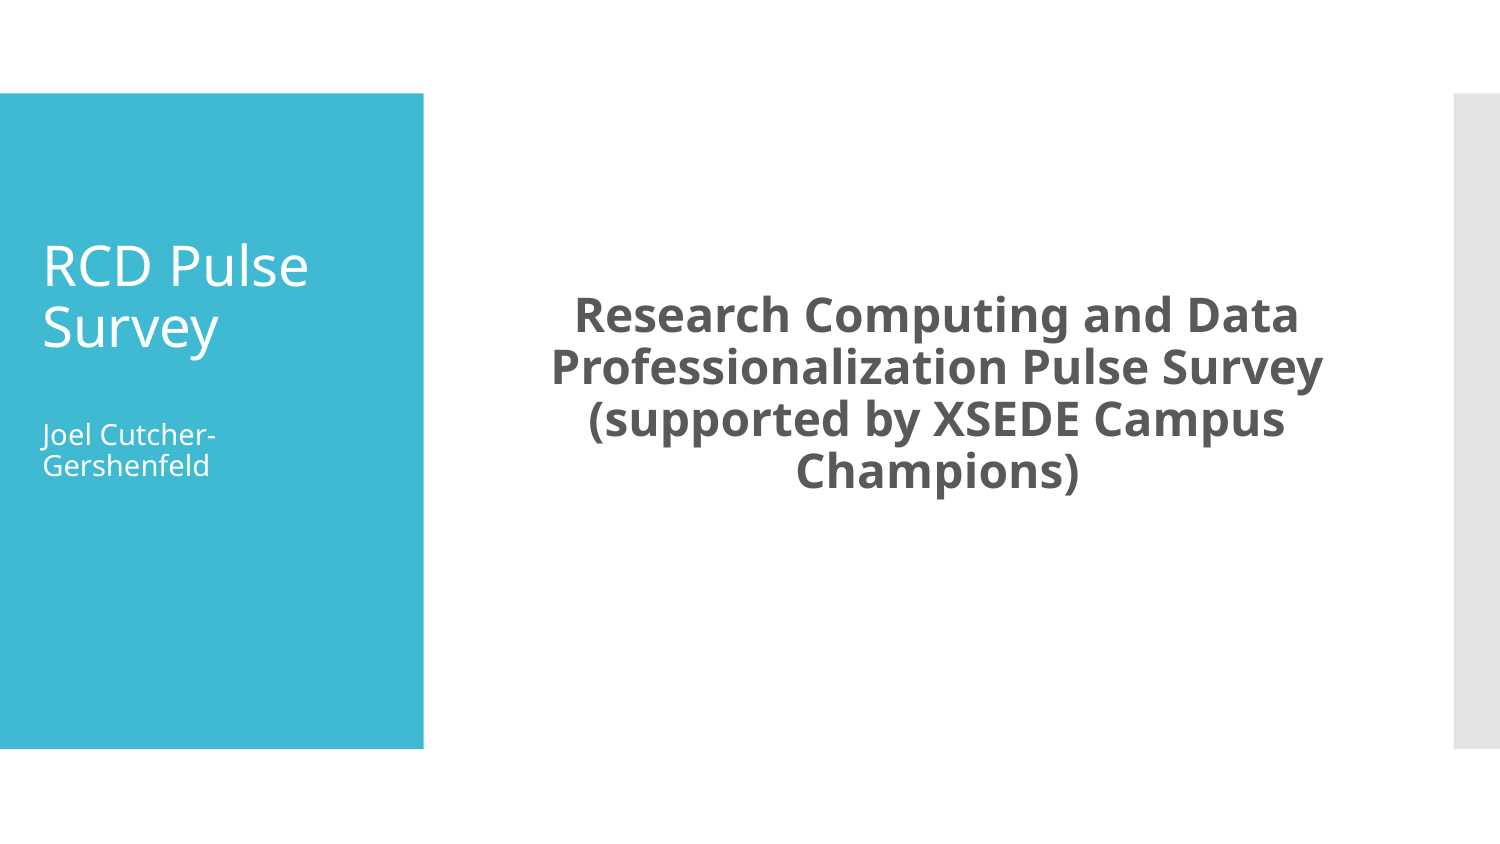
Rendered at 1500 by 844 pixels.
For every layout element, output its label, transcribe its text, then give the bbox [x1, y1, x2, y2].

list Research Computing and Data Professionalization Pulse Survey (supported by XSEDE Campus Champions) [476, 106, 1376, 737]
title RCD Pulse Survey Joel Cutcher-Gershenfeld [31, 138, 394, 705]
